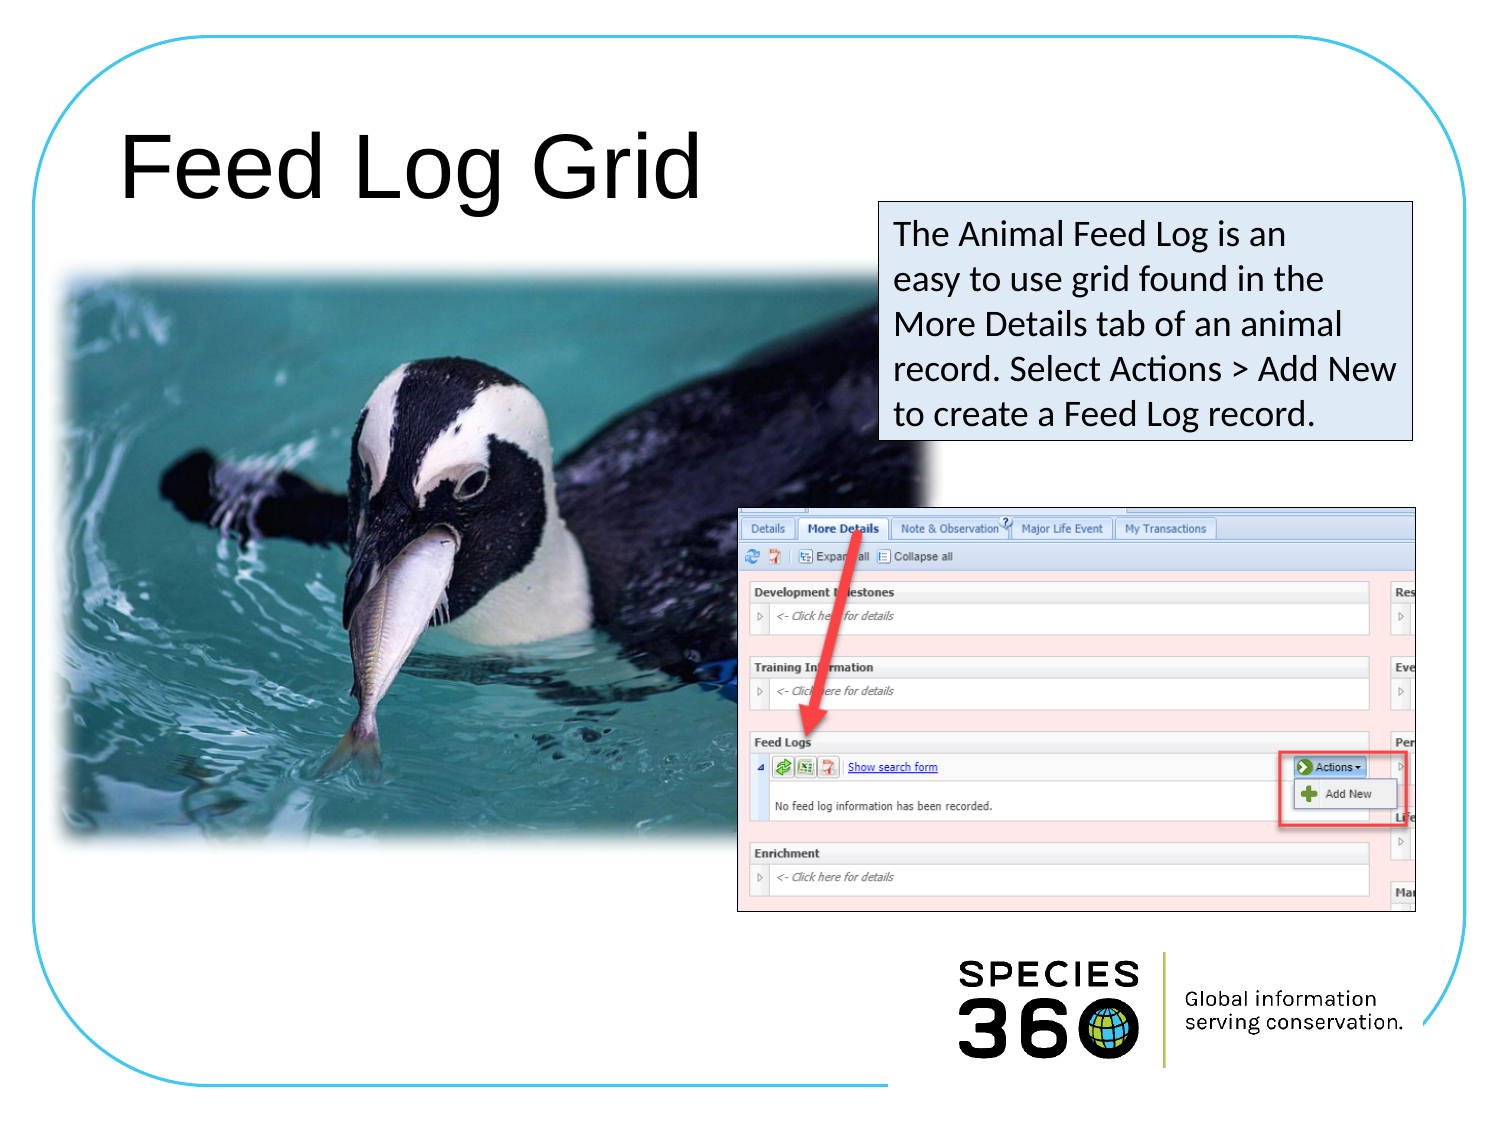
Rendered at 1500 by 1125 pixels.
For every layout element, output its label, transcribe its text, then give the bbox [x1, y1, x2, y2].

text_box The Animal Feed Log is an easy to use grid found in the More Details tab of an animal record. Select Actions > Add New to create a Feed Log record. [878, 201, 1413, 441]
picture [45, 256, 1416, 912]
title Feed Log Grid [103, 59, 1397, 256]
picture [954, 944, 1407, 1075]
